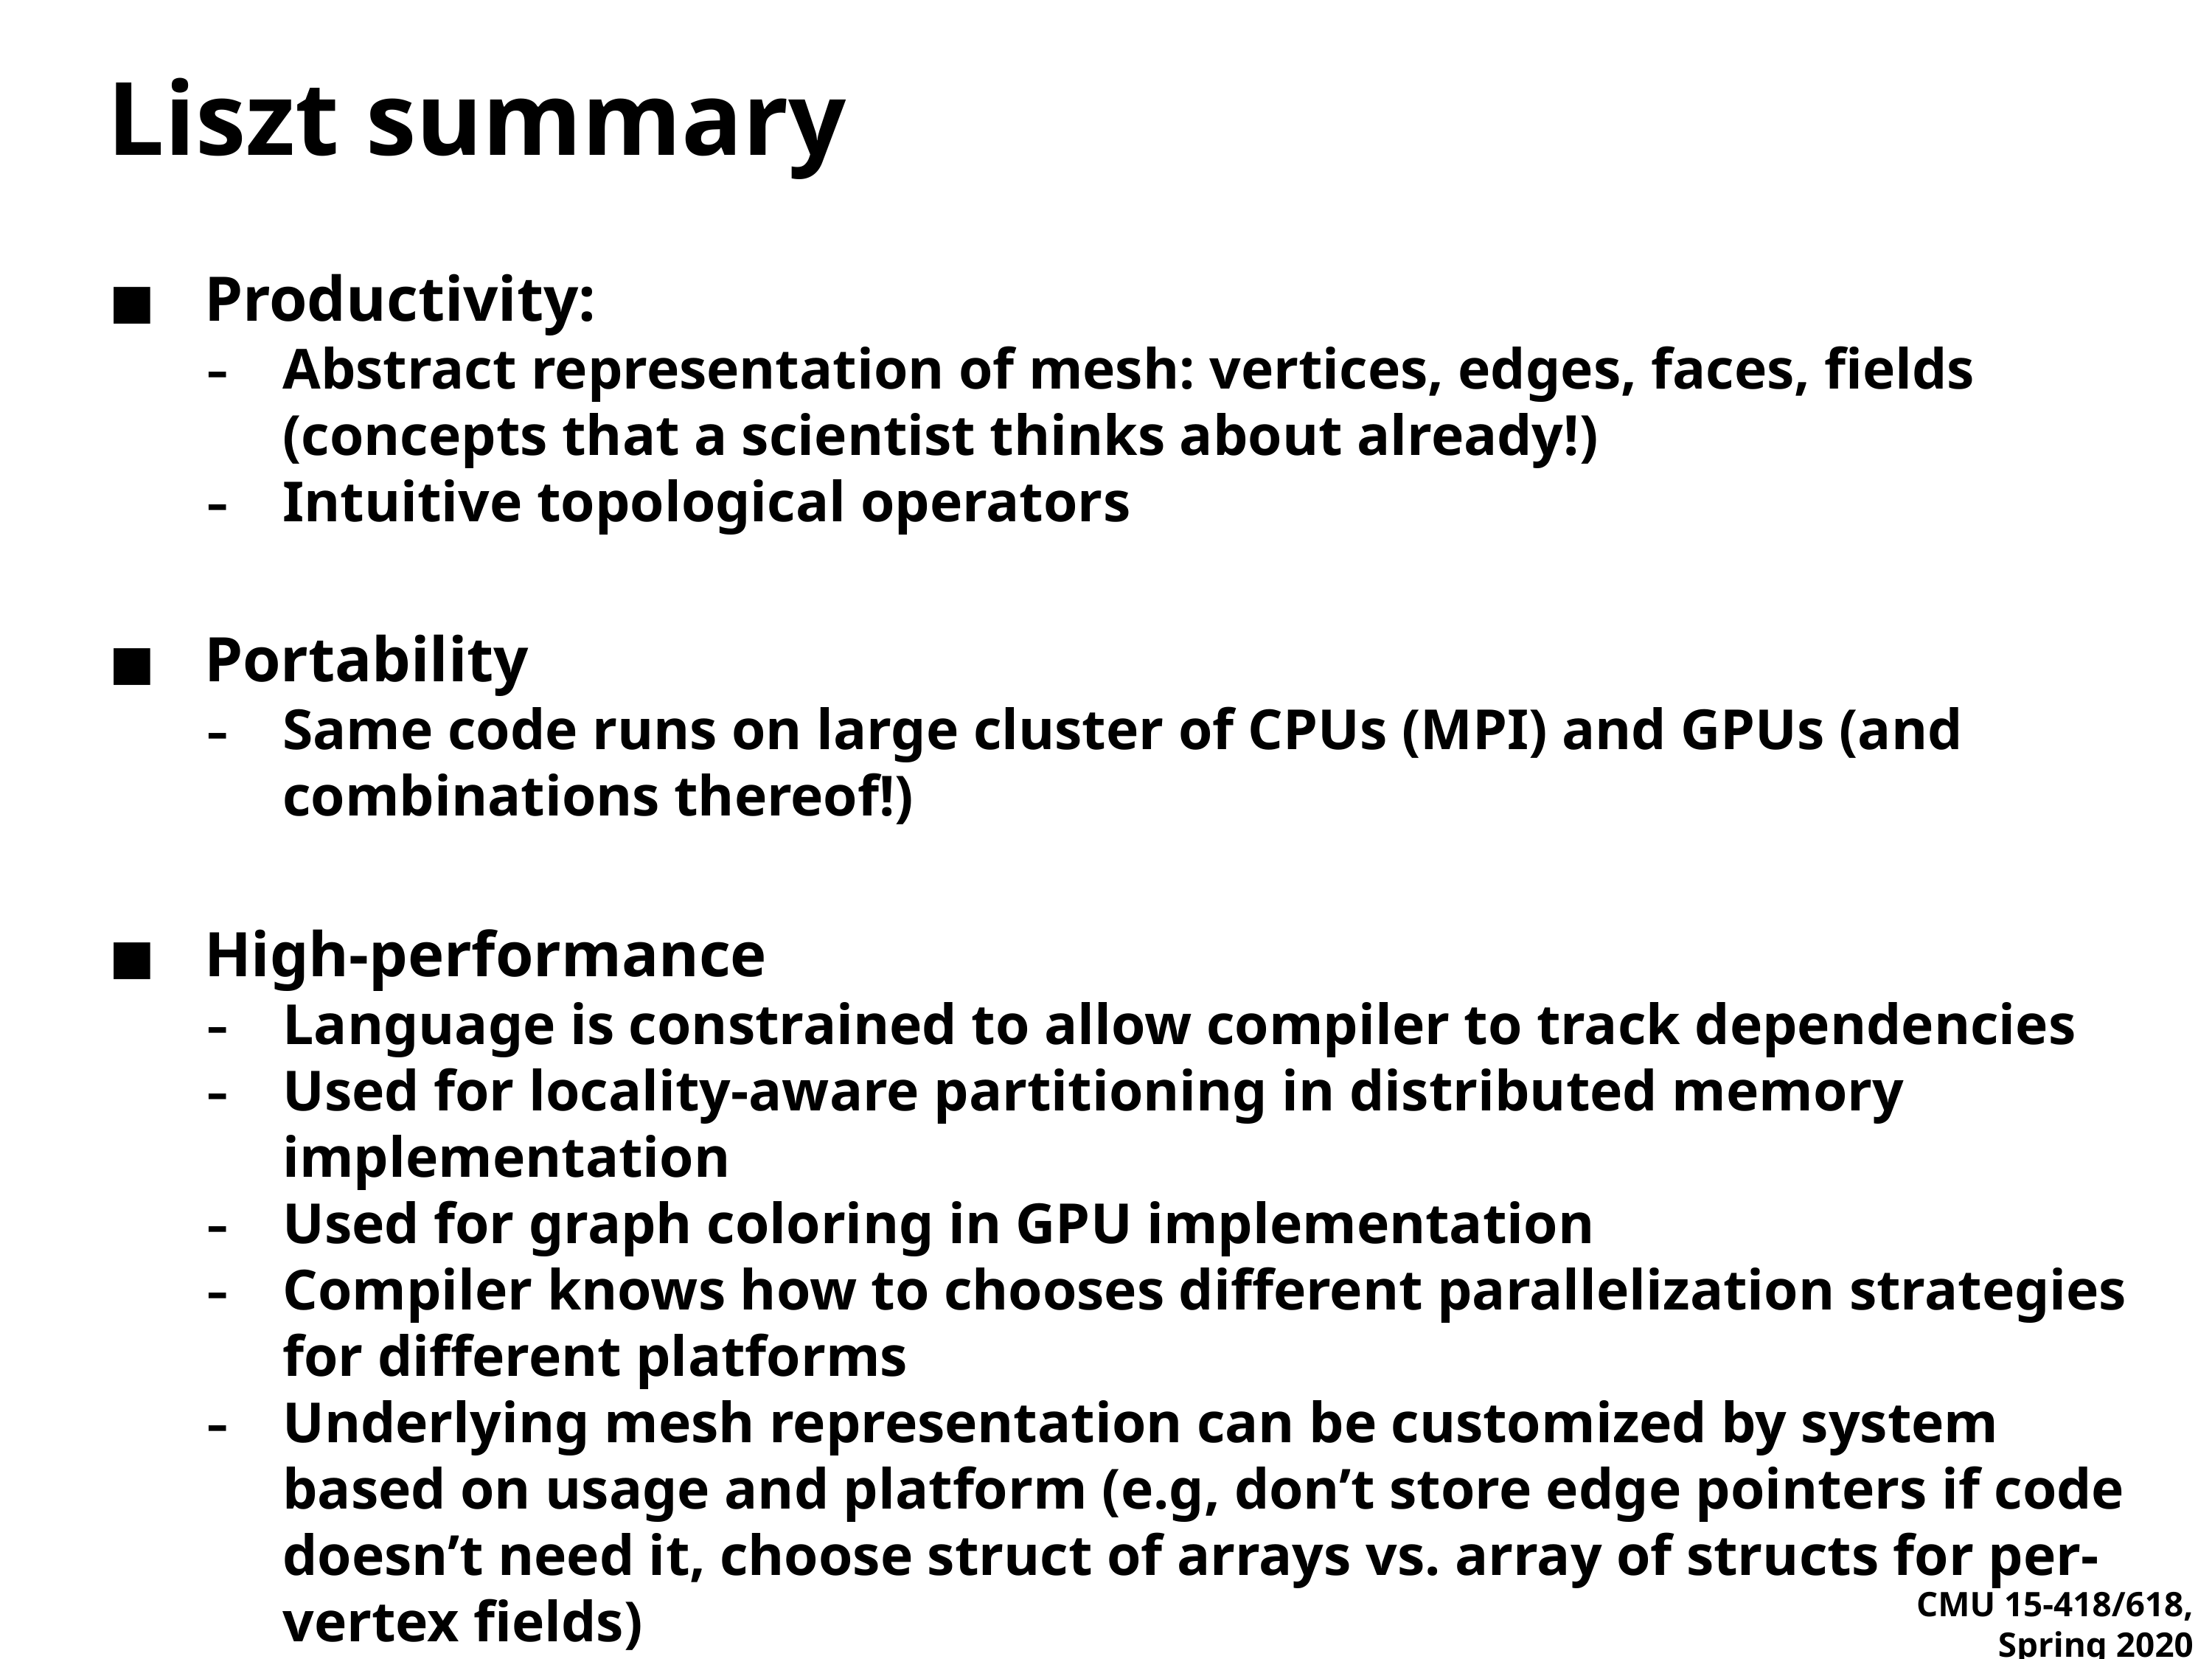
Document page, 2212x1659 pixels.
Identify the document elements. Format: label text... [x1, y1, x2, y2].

list Productivity: Abstract representation of mesh: vertices, edges, faces, fields (concepts that a scientist thinks about already!) Intuitive topological operators Portability Same code runs on large cluster of CPUs (MPI) and GPUs (and combinations thereof!) High-performance Language is constrained to allow compiler to track dependencies Used for locality-aware partitioning in distributed memory implementation Used for graph coloring in GPU implementation Compiler knows how to chooses different parallelization strategies for different platforms Underlying mesh representation can be customized by system based on usage and platform (e.g, don’t store edge pointers if code doesn’t need it, choose struct of arrays vs. array of structs for per-vertex fields) [100, 253, 2154, 1618]
title Liszt summary [100, 47, 2056, 184]
